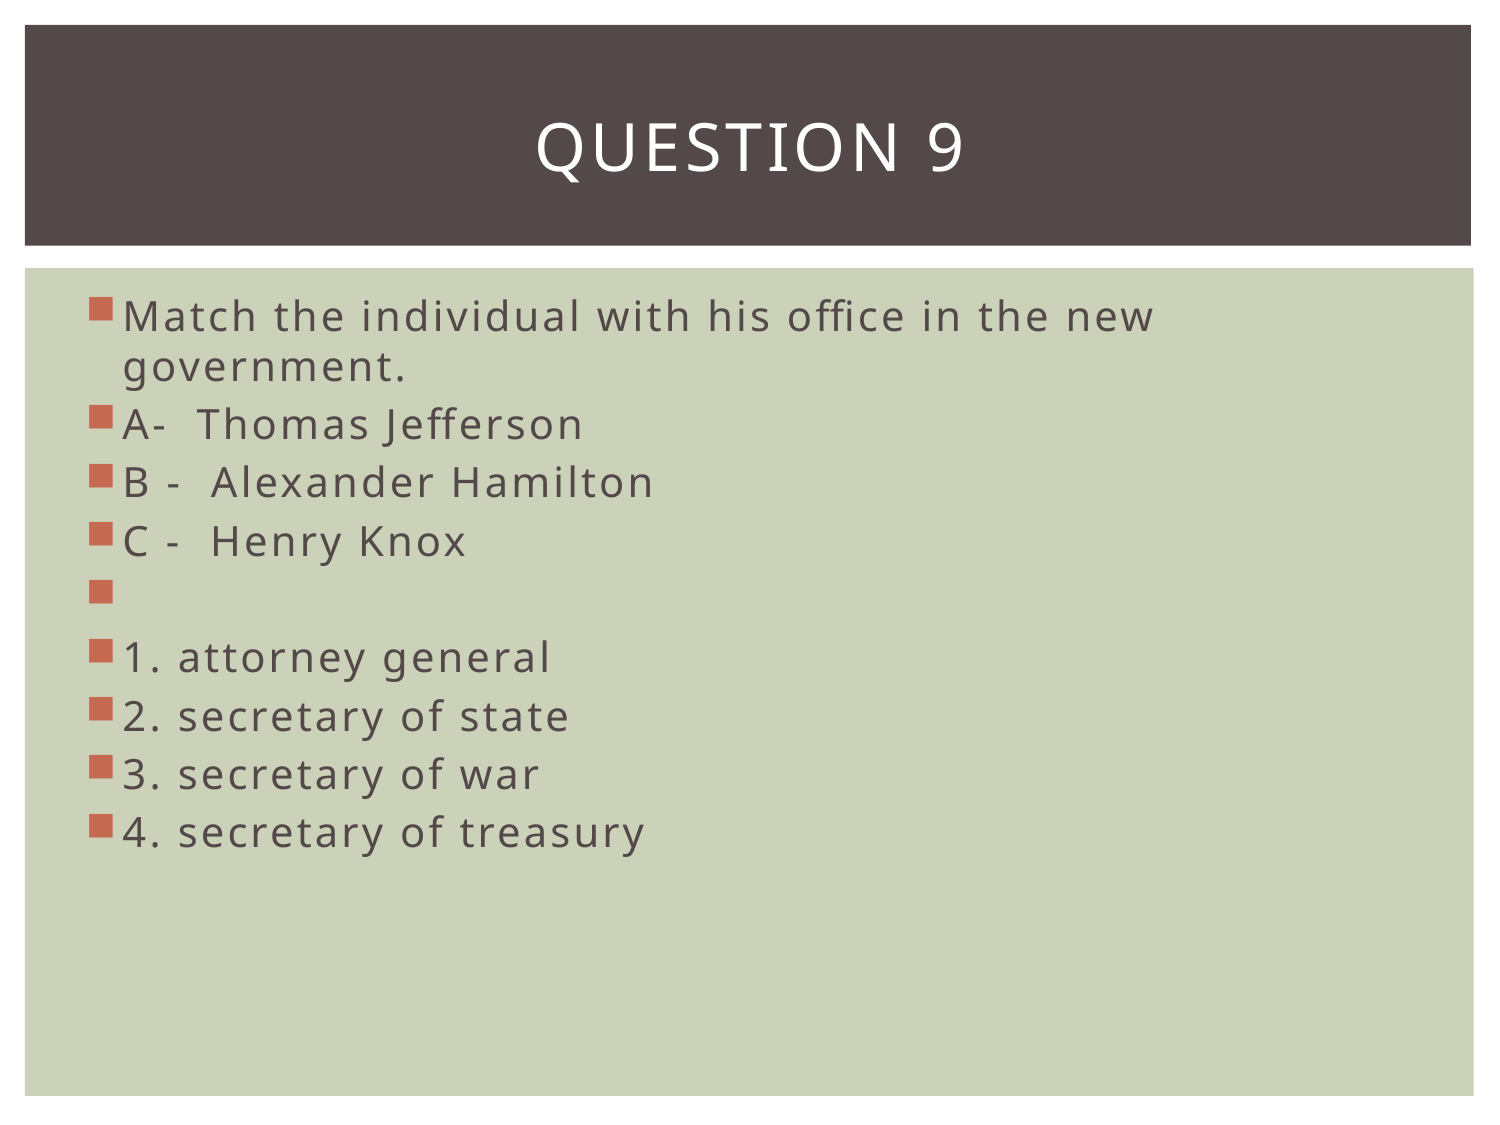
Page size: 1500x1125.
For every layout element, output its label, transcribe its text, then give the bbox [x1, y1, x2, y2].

list Match the individual with his office in the new government. A- Thomas Jefferson B - Alexander Hamilton C - Henry Knox 1. attorney general 2. secretary of state 3. secretary of war 4. secretary of treasury [62, 281, 1442, 1005]
title Question 9 [62, 58, 1438, 232]
